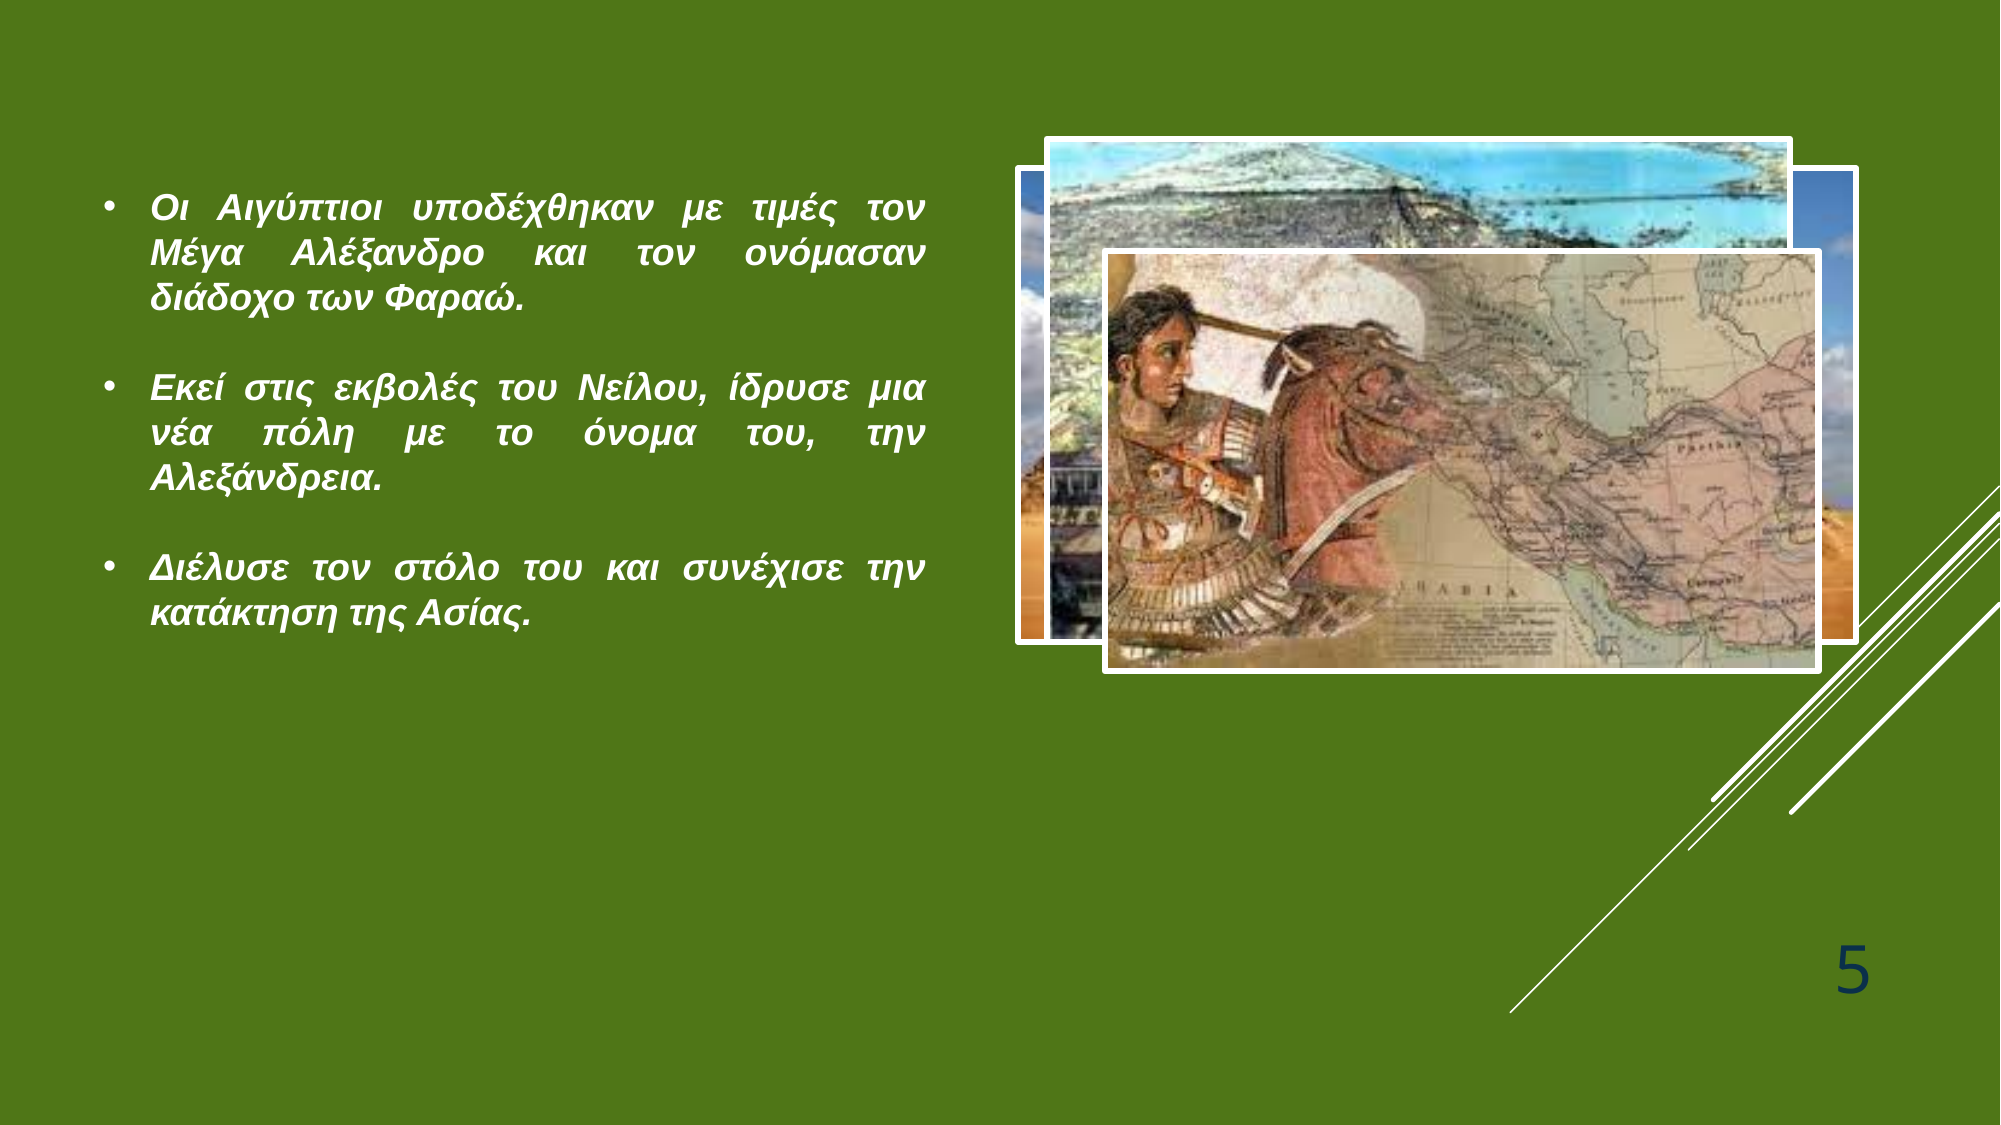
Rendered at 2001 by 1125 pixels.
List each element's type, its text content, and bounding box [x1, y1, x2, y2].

picture [1021, 141, 1854, 669]
slide_number 5 [1700, 915, 1888, 1025]
text_box Οι Αιγύπτιοι υποδέχθηκαν με τιμές τον Μέγα Αλέξανδρο και τον ονόμασαν διάδοχο των Φαραώ. Εκεί στις εκβολές του Νείλου, ίδρυσε μια νέα πόλη με το όνομα του, την Αλεξάνδρεια. Διέλυσε τον στόλο του και συνέχισε την κατάκτηση της Ασίας. [88, 175, 942, 686]
